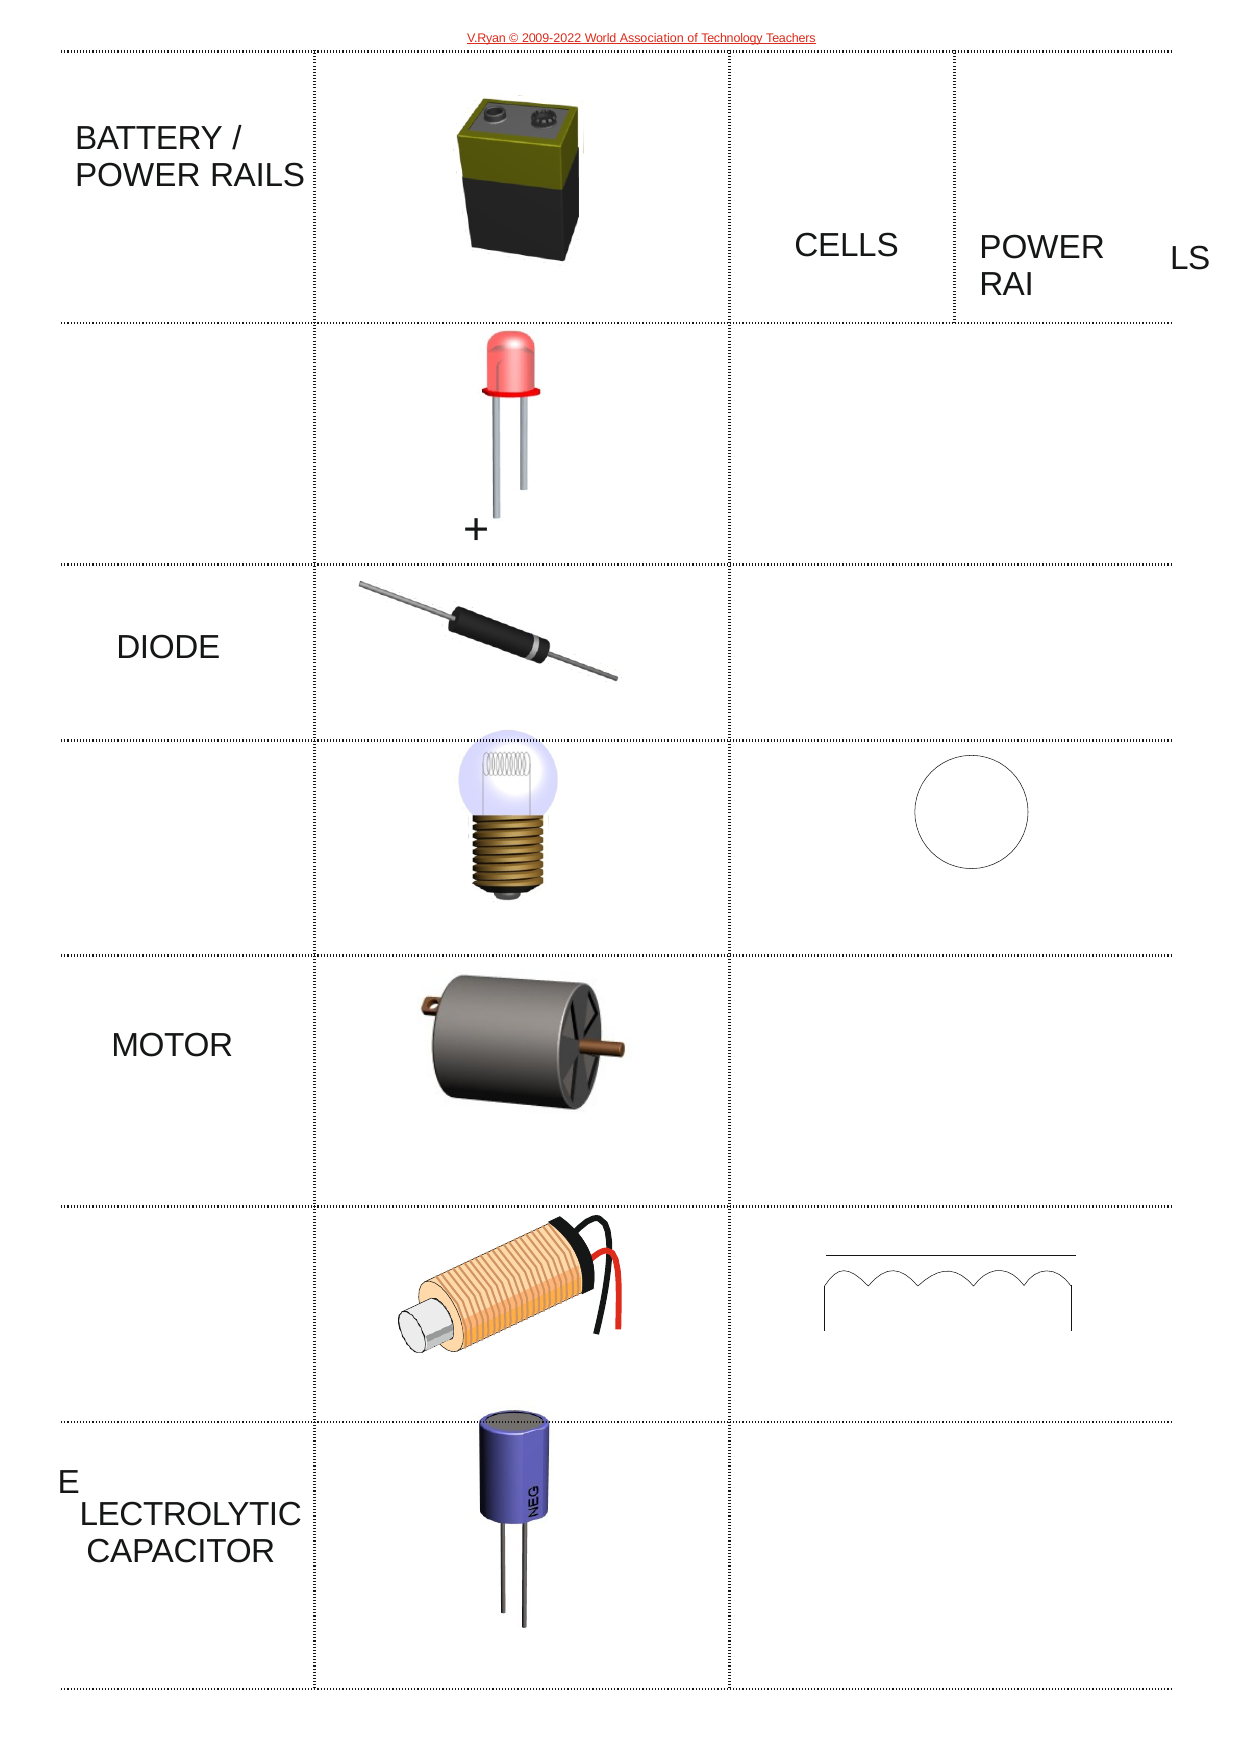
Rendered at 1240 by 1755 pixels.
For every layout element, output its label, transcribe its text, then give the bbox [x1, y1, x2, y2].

table_cell [314, 565, 730, 740]
text_box [824, 1270, 1072, 1331]
table_cell [314, 1422, 730, 1689]
table_header POWER RAI [955, 51, 1171, 323]
table_cell [730, 1422, 1171, 1689]
picture [453, 726, 561, 902]
table_cell [730, 323, 1171, 565]
text_box V.Ryan © 2009-2022 World Association of Technology Teachers [464, 27, 822, 46]
table_header [314, 51, 730, 323]
picture [350, 576, 622, 685]
table_cell [730, 1206, 1171, 1422]
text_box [398, 1214, 622, 1353]
text_box LS [1171, 234, 1214, 277]
table_cell [61, 323, 314, 565]
table_cell + [314, 323, 730, 565]
table_cell [61, 1206, 314, 1422]
picture [473, 1400, 556, 1631]
table_cell [730, 565, 1171, 740]
text_box E [55, 1457, 61, 1500]
table_cell DIODE [61, 565, 314, 740]
table_cell [314, 740, 730, 956]
table_cell [61, 740, 314, 956]
picture [449, 92, 584, 266]
table_cell [314, 1206, 730, 1422]
text_box [914, 755, 1029, 869]
table_cell [730, 740, 1171, 956]
table_header CELLS [730, 51, 955, 323]
table_header BATTERY / POWER RAILS [61, 51, 314, 323]
table_cell MOTOR [61, 956, 314, 1206]
picture [478, 327, 544, 521]
table_cell [730, 956, 1171, 1206]
picture [416, 970, 635, 1115]
table_cell LECTROLYTIC CAPACITOR [61, 1422, 314, 1689]
table_cell [314, 956, 730, 1206]
